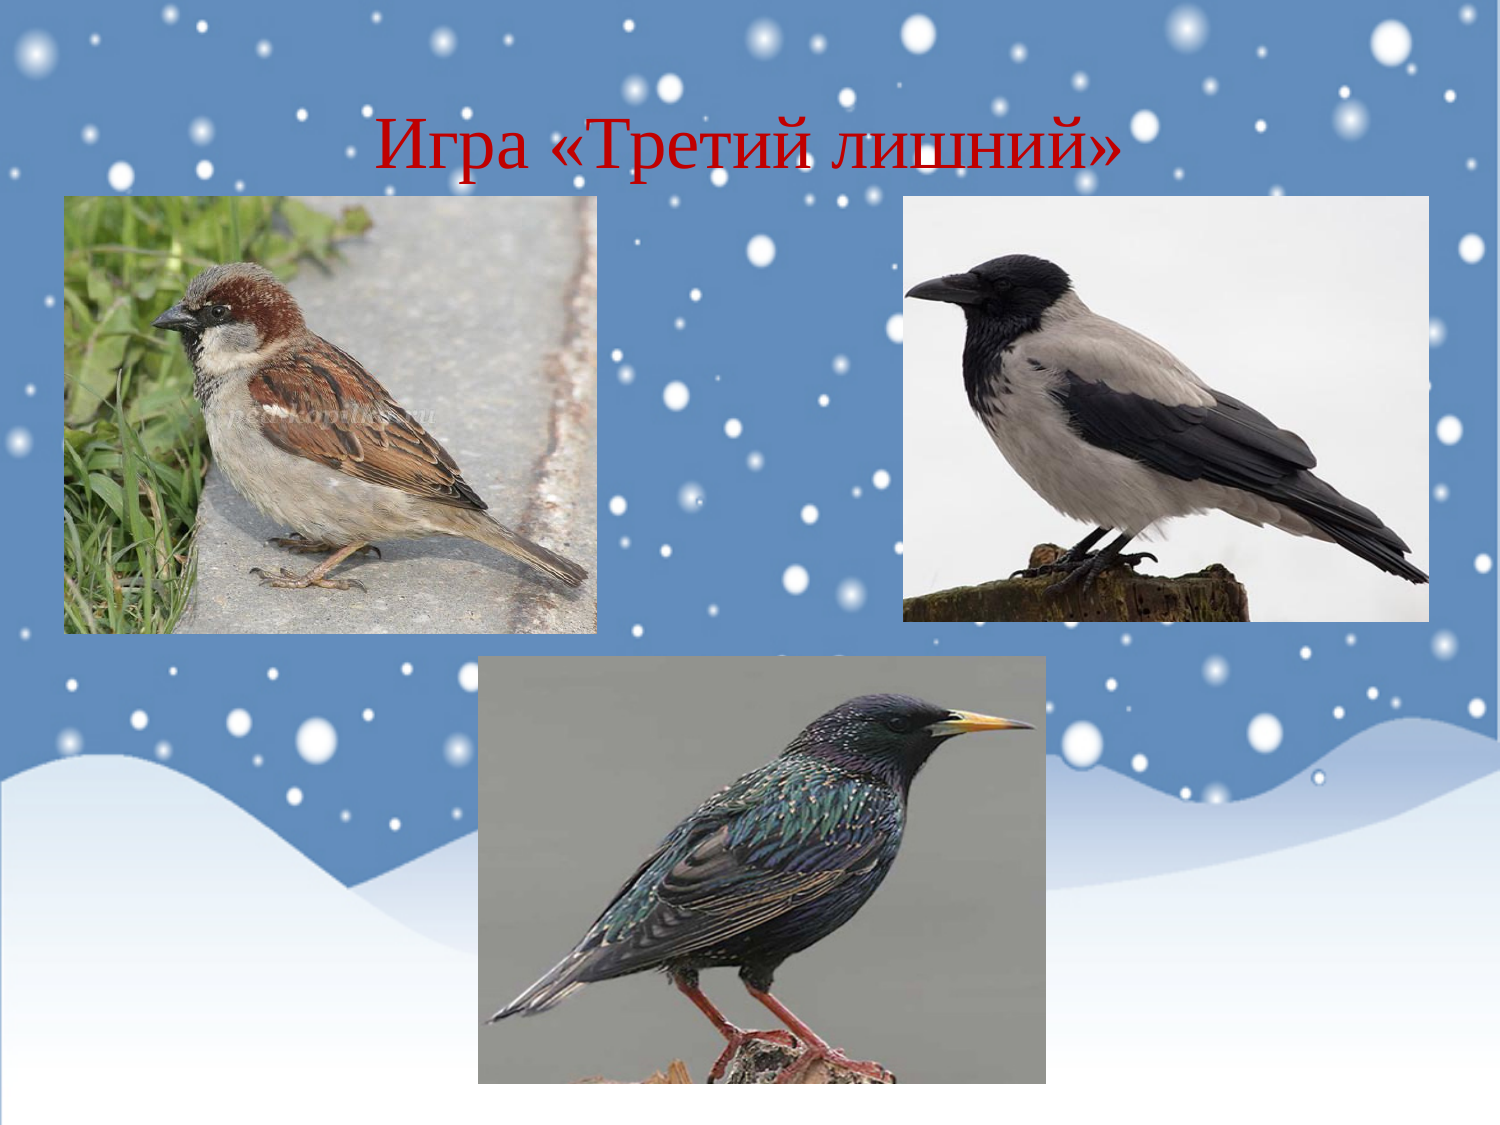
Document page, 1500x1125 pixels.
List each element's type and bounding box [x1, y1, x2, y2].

picture [0, 0, 1500, 1125]
list [64, 196, 597, 634]
